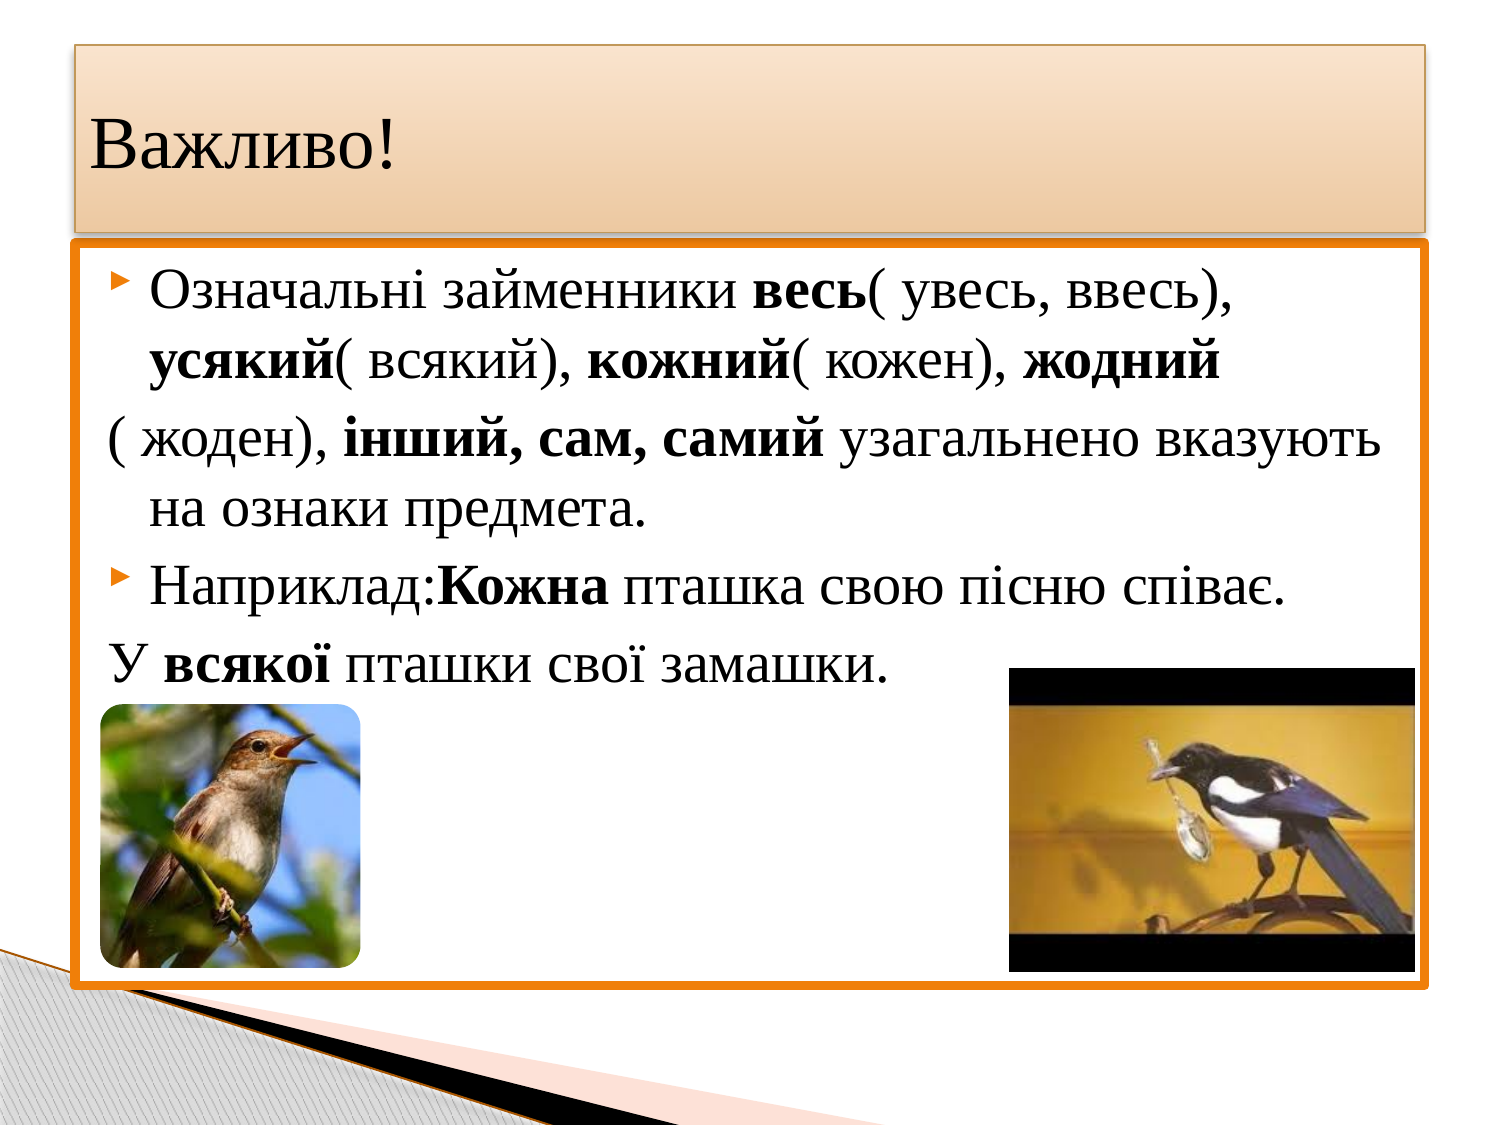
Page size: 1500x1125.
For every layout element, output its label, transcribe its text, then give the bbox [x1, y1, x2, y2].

title Важливо! [74, 44, 1426, 233]
picture [1009, 668, 1415, 973]
picture [100, 703, 361, 969]
list Означальні займенники весь( увесь, ввесь), усякий( всякий), кожний( кожен), жодний ( жоден), інший, сам, самий узагальнено вказують на ознаки предмета. Наприклад:Кожна пташка свою пісню співає. У всякої пташки свої замашки. [70, 240, 1429, 990]
